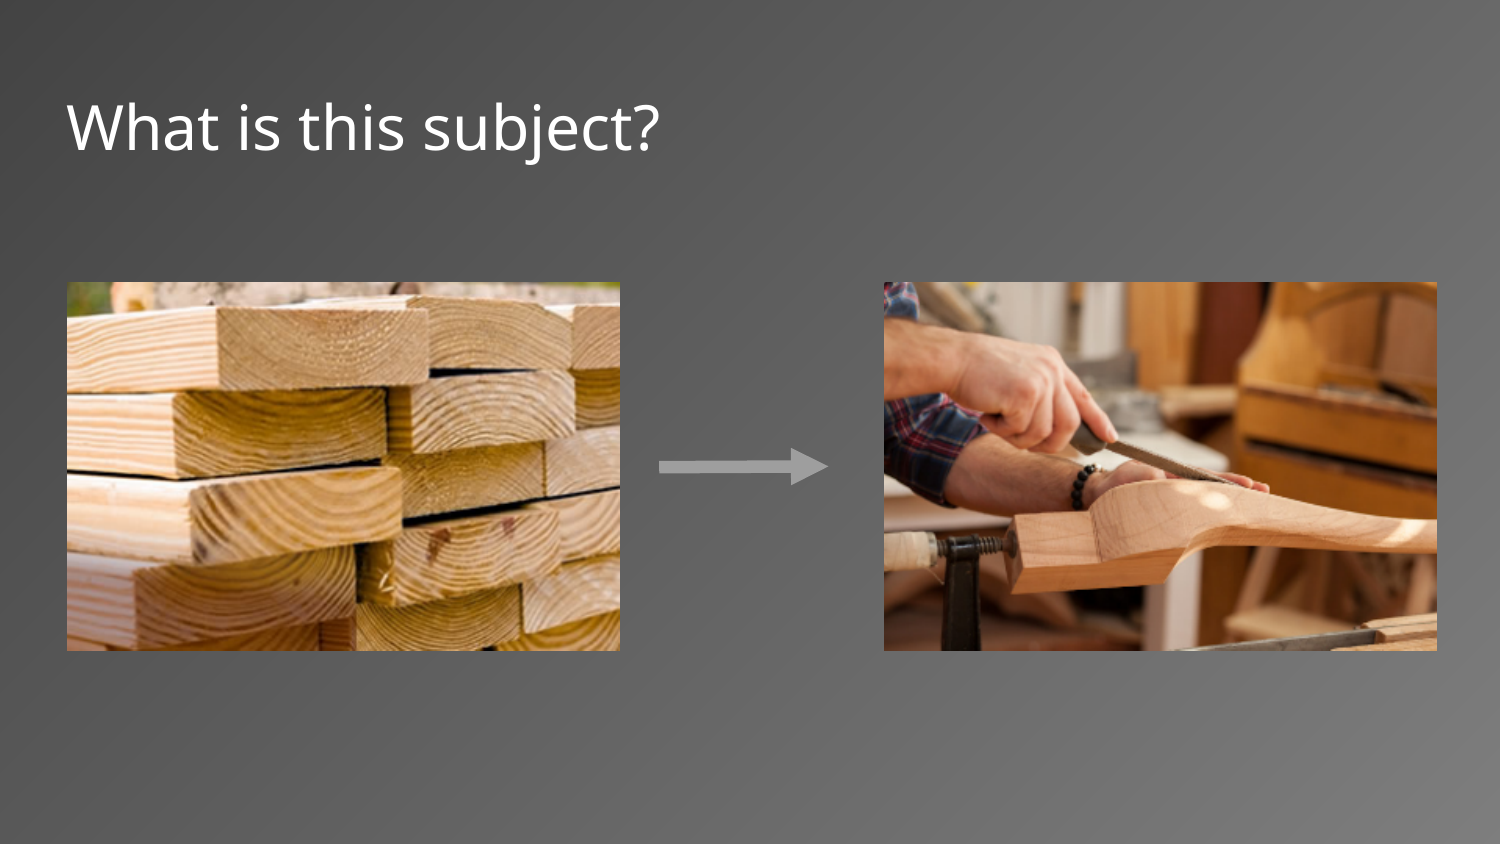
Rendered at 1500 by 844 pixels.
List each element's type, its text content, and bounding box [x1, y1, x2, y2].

picture [66, 282, 620, 652]
title What is this subject? [51, 72, 1449, 167]
picture [883, 282, 1437, 652]
